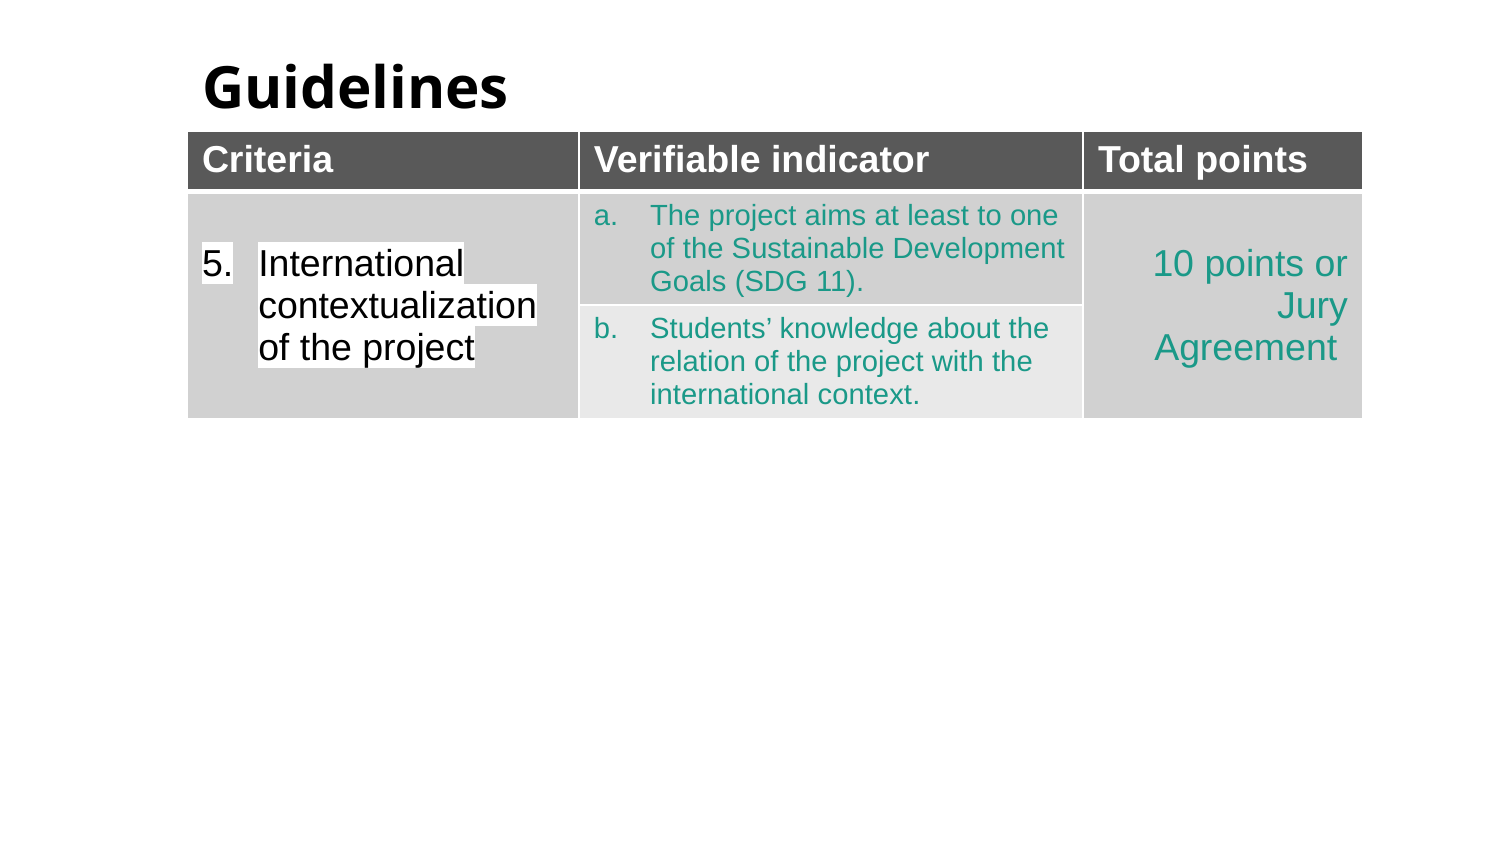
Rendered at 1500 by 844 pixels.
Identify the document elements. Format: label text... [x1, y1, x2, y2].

table_cell The project aims at least to one of the Sustainable Development Goals (SDG 11). [580, 194, 1082, 304]
table_header Total points [1084, 132, 1362, 189]
table_cell Students’ knowledge about the relation of the project with the international context. [580, 306, 1082, 418]
table_header Criteria [188, 132, 578, 189]
table_header Verifiable indicator [580, 132, 1082, 189]
table_cell International contextualization of the project [188, 194, 578, 418]
title Guidelines [187, 35, 1145, 123]
table_cell 10 points or Jury Agreement [1084, 194, 1362, 418]
